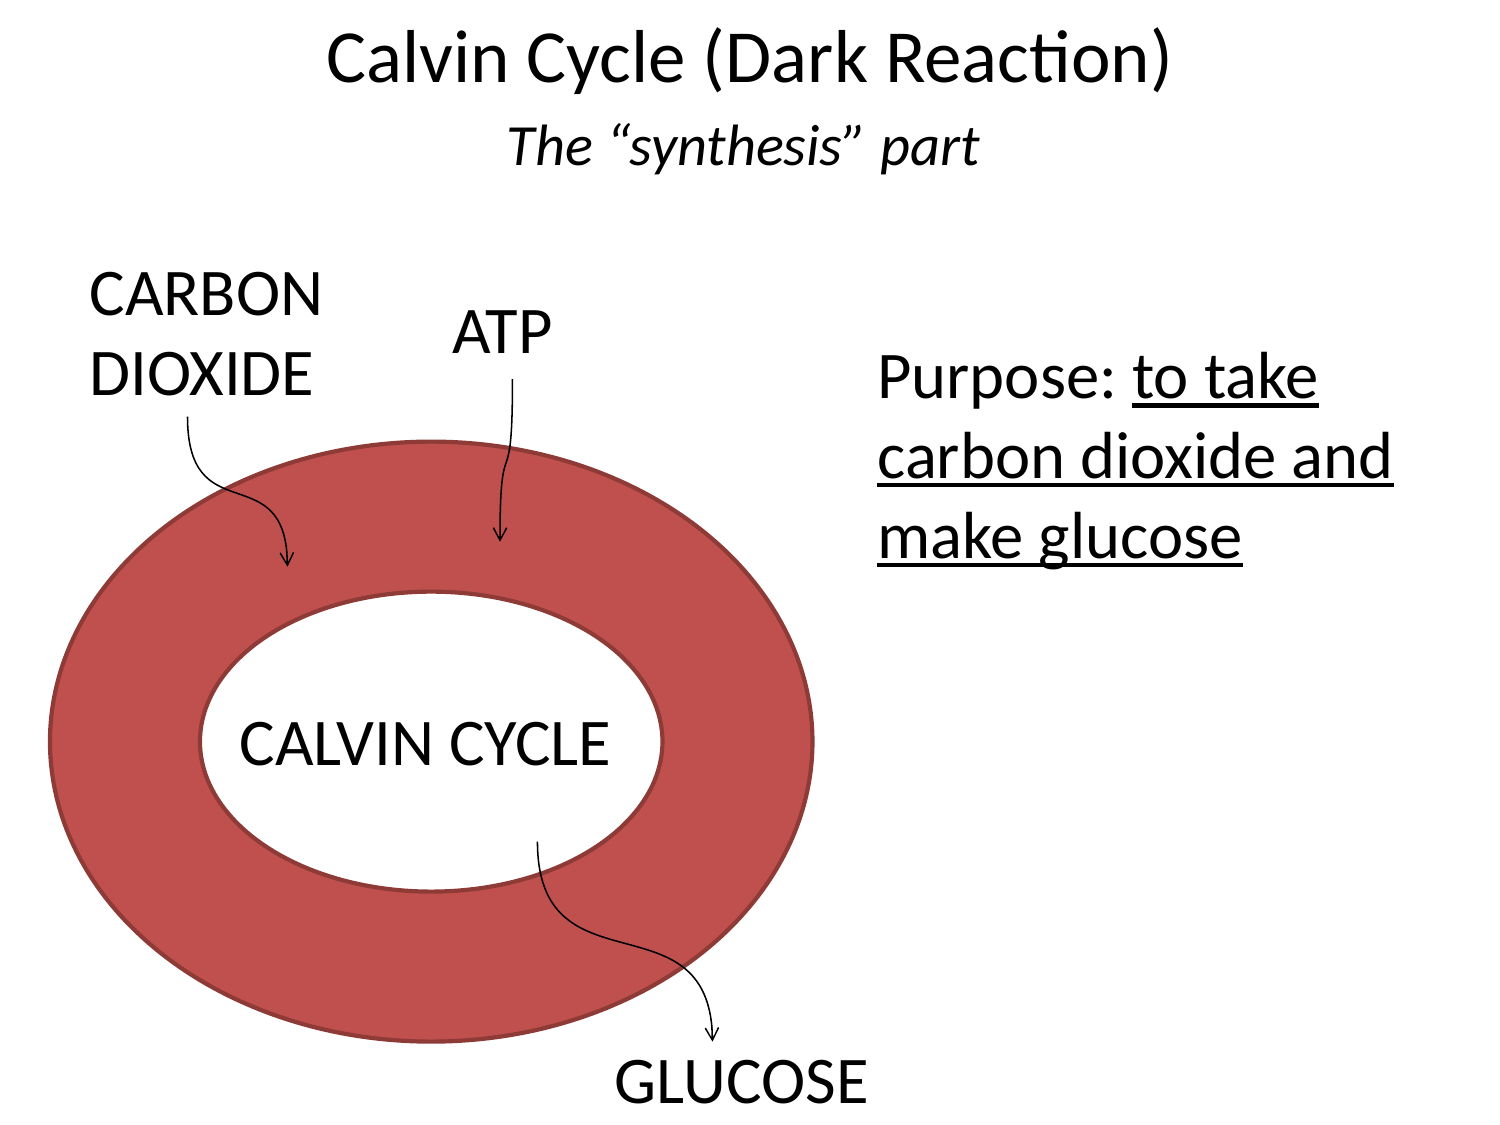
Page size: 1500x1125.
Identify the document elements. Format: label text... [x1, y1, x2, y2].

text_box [524, 853, 726, 1030]
text_box CARBON DIOXIDE [74, 241, 450, 417]
text_box [47, 439, 815, 1044]
text_box CALVIN CYCLE [225, 691, 638, 787]
text_box Purpose: to take carbon dioxide and make glucose [862, 324, 1425, 580]
text_box Calvin Cycle (Dark Reaction) [0, 0, 1500, 99]
text_box GLUCOSE [599, 1029, 963, 1124]
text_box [162, 441, 313, 542]
text_box ATP [437, 279, 688, 374]
text_box The “synthesis” part [0, 99, 1500, 185]
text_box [424, 453, 588, 467]
